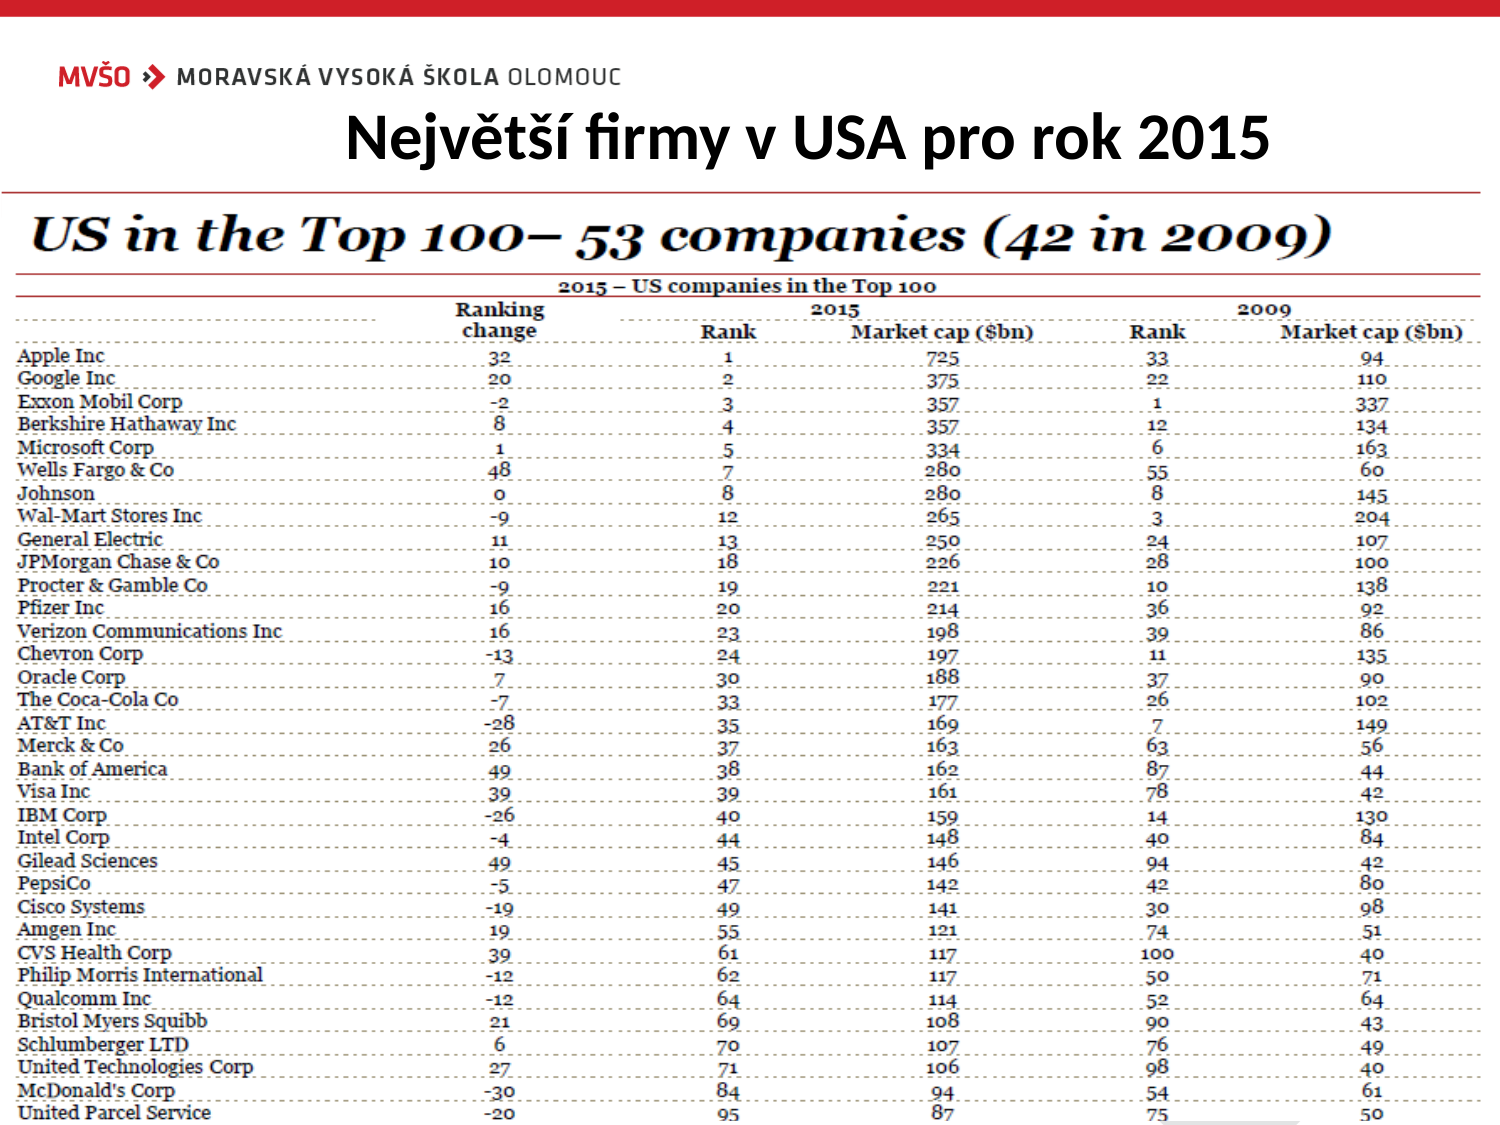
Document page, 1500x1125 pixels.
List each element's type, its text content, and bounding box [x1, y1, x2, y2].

title Největší firmy v USA pro rok 2015 [156, 39, 1463, 190]
picture [0, 0, 1500, 1125]
